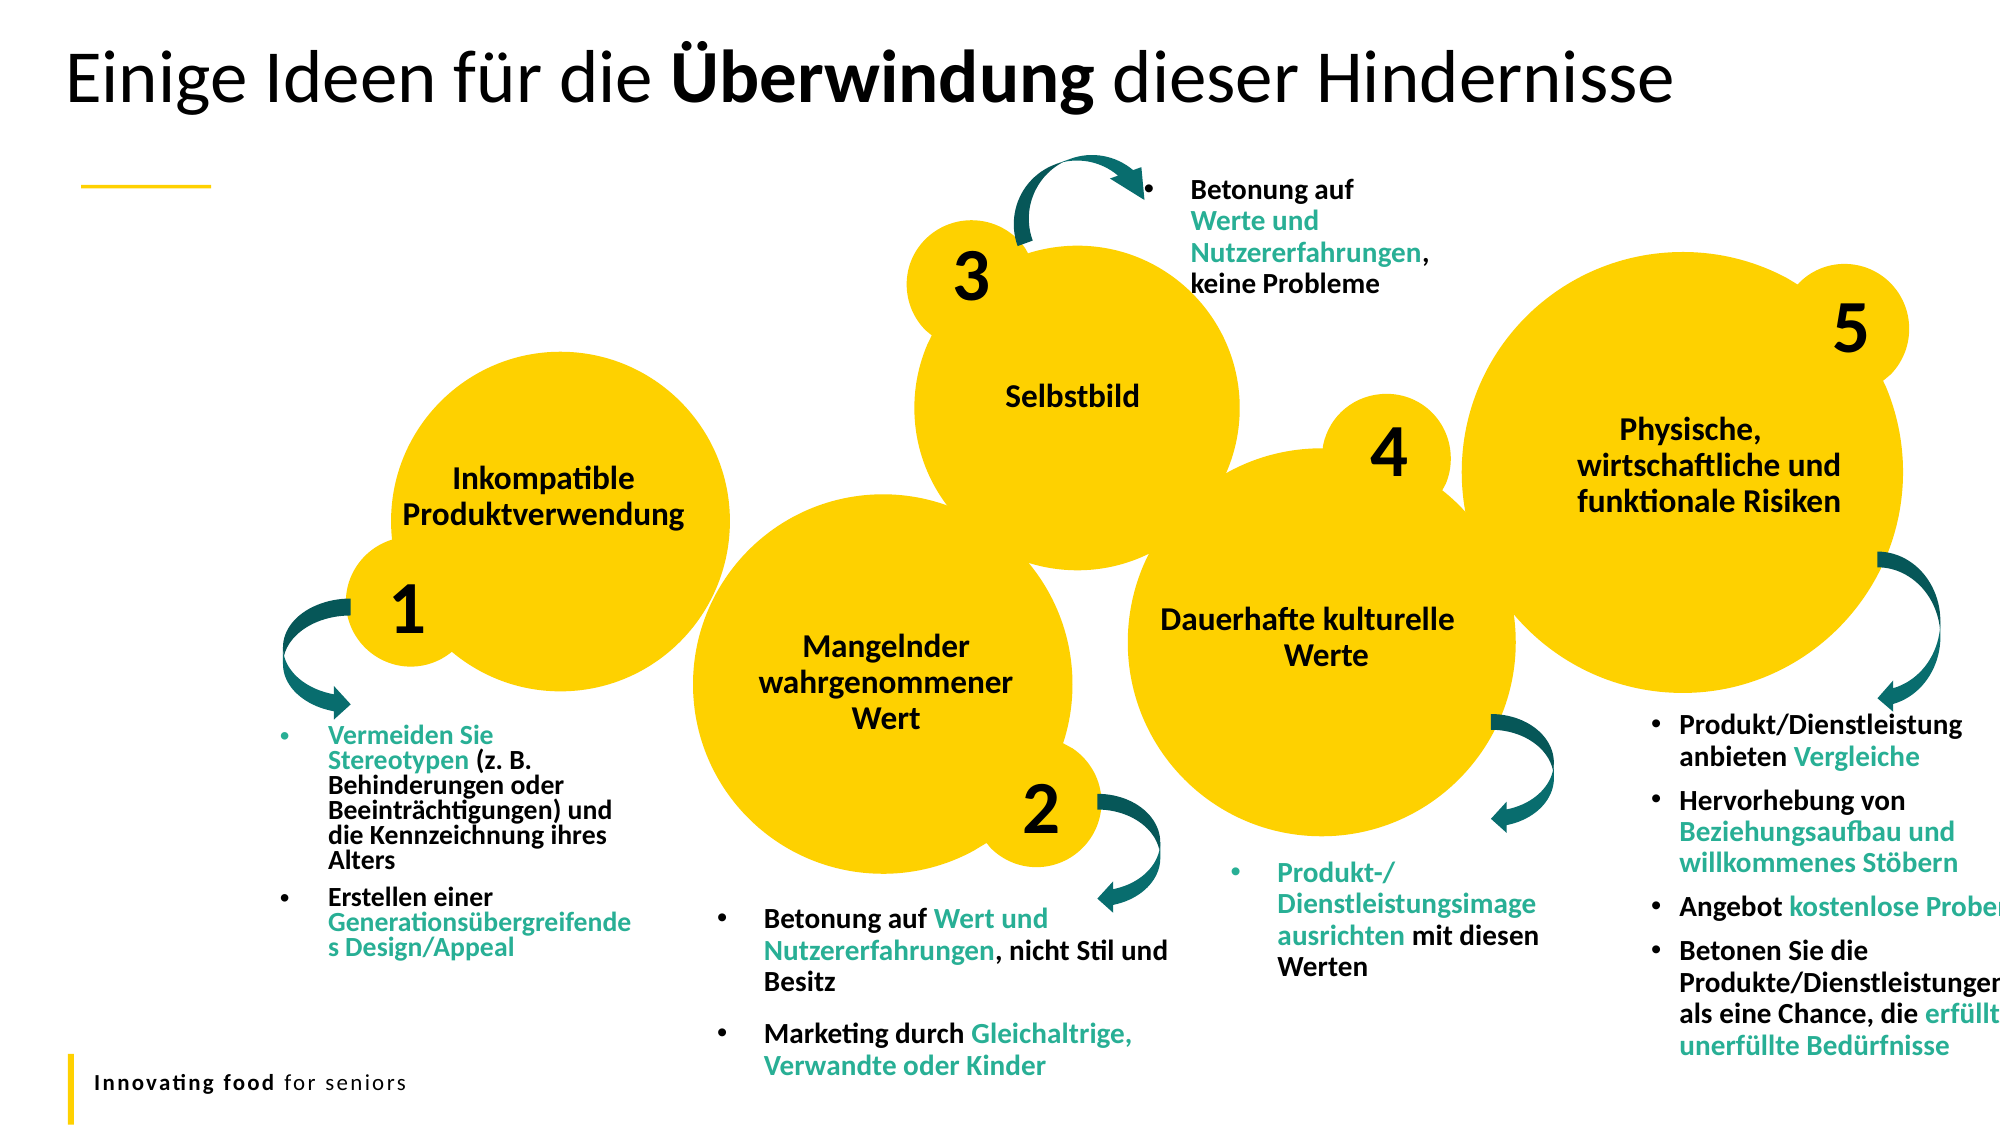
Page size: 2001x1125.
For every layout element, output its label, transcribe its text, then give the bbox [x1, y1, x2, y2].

text_box Inkompatible Produktverwendung [385, 453, 703, 526]
text_box [281, 597, 353, 723]
text_box Produkt-/Dienstleistungsimage ausrichten mit diesen Werten [1215, 849, 1582, 1001]
list 3 [914, 228, 1029, 349]
text_box [1012, 153, 1130, 248]
text_box [1489, 712, 1555, 836]
list 4 [1331, 404, 1446, 525]
text_box [1876, 550, 1942, 715]
text_box Selbstbild [930, 371, 1216, 424]
text_box Betonung auf Wert und Nutzererfahrungen, nicht Stil und Besitz Marketing durch Gleichaltrige, Verwandte oder Kinder [702, 896, 1194, 1074]
text_box Dauerhafte kulturelle Werte [1116, 594, 1500, 654]
list 2 [984, 761, 1099, 882]
text_box Physische, wirtschaftliche und funktionale Risiken [1499, 404, 1883, 471]
list Vermeiden Sie Stereotypen (z. B. Behinderungen oder Beeinträchtigungen) und die Kennzeichnung ihres Alters Erstellen einer Generationsübergreifendes Design/Appeal [264, 717, 655, 971]
list 1 [350, 561, 465, 682]
list Einige Ideen für die Überwindung dieser Hindernisse [49, 41, 1811, 137]
list 5 [1794, 280, 1909, 401]
text_box [1095, 792, 1162, 916]
text_box Produkt/Dienstleistung anbieten Vergleiche Hervorhebung von Beziehungsaufbau und willkommenes Stöbern Angebot kostenlose Proben Betonen Sie die Produkte/Dienstleistungen als eine Chance, die erfüllt unerfüllte Bedürfnisse [1636, 702, 2000, 942]
text_box Mangelnder wahrgenommener Wert [731, 621, 1042, 694]
text_box Betonung auf Werte und Nutzererfahrungen, keine Probleme [1128, 166, 1446, 299]
